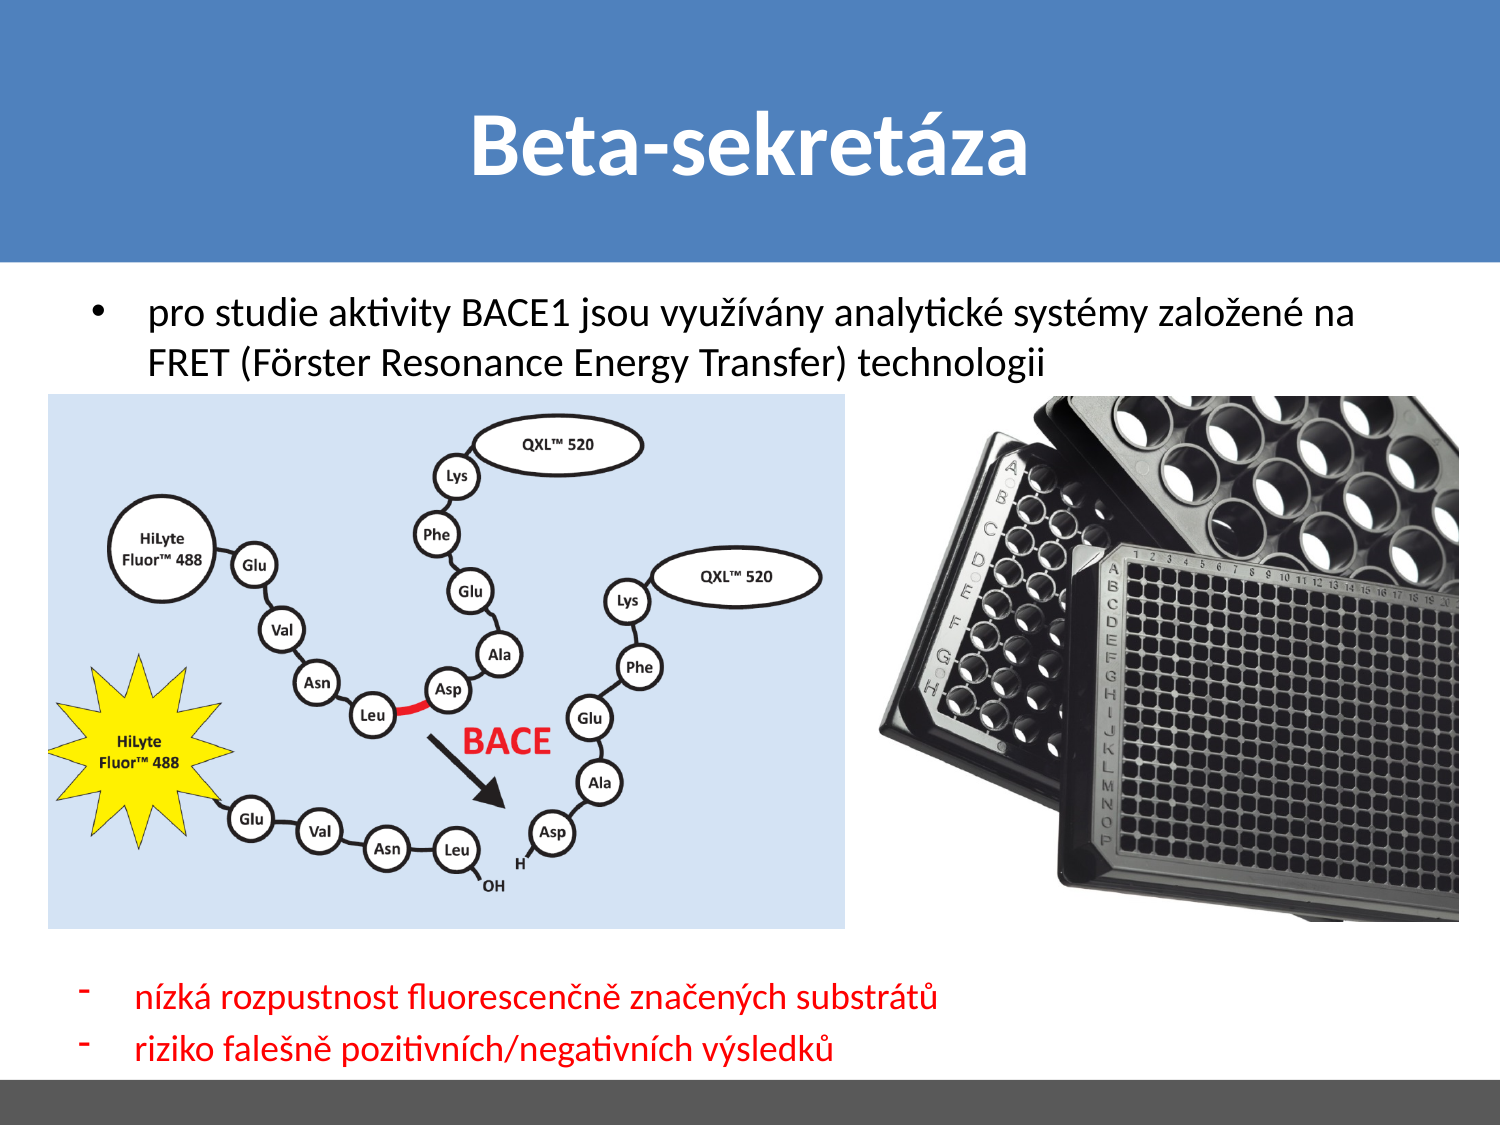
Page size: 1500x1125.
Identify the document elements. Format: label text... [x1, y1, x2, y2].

title Beta-sekretáza [75, 45, 1425, 233]
text_box [0, 0, 1500, 265]
list pro studie aktivity BACE1 jsou využívány analytické systémy založené na FRET (Förster Resonance Energy Transfer) technologii [76, 277, 1427, 395]
text_box [0, 1078, 1500, 1125]
picture [47, 394, 1459, 929]
text_box nízká rozpustnost fluorescenčně značených substrátů riziko falešně pozitivních/negativních výsledků [63, 964, 1414, 1078]
